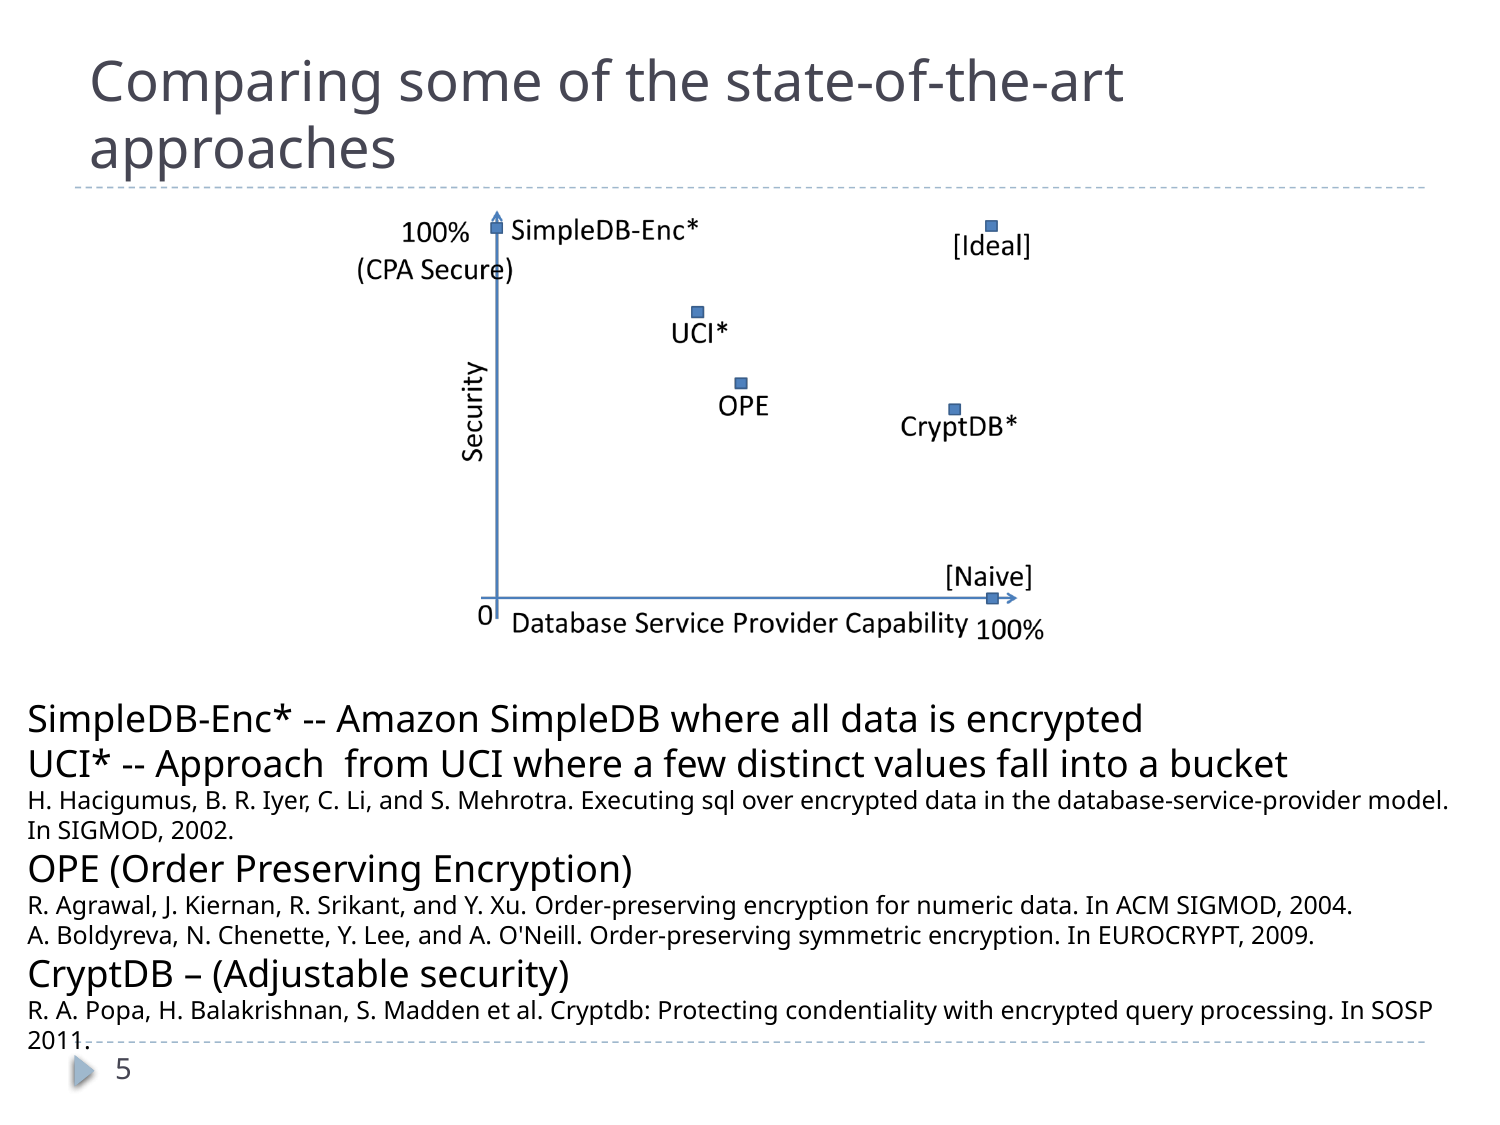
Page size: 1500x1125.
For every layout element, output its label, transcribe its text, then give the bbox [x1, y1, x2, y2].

title Comparing some of the state-of-the-art approaches [75, 37, 1425, 188]
text_box SimpleDB-Enc* -- Amazon SimpleDB where all data is encrypted UCI* -- Approach from UCI where a few distinct values fall into a bucket H. Hacigumus, B. R. Iyer, C. Li, and S. Mehrotra. Executing sql over encrypted data in the database-service-provider model. In SIGMOD, 2002. OPE (Order Preserving Encryption) R. Agrawal, J. Kiernan, R. Srikant, and Y. Xu. Order-preserving encryption for numeric data. In ACM SIGMOD, 2004. A. Boldyreva, N. Chenette, Y. Lee, and A. O'Neill. Order-preserving symmetric encryption. In EUROCRYPT, 2009. CryptDB – (Adjustable security) R. A. Popa, H. Balakrishnan, S. Madden et al. Cryptdb: Protecting condentiality with encrypted query processing. In SOSP 2011. [12, 687, 1488, 1062]
picture [337, 199, 1063, 666]
slide_number 5 [100, 1062, 426, 1103]
